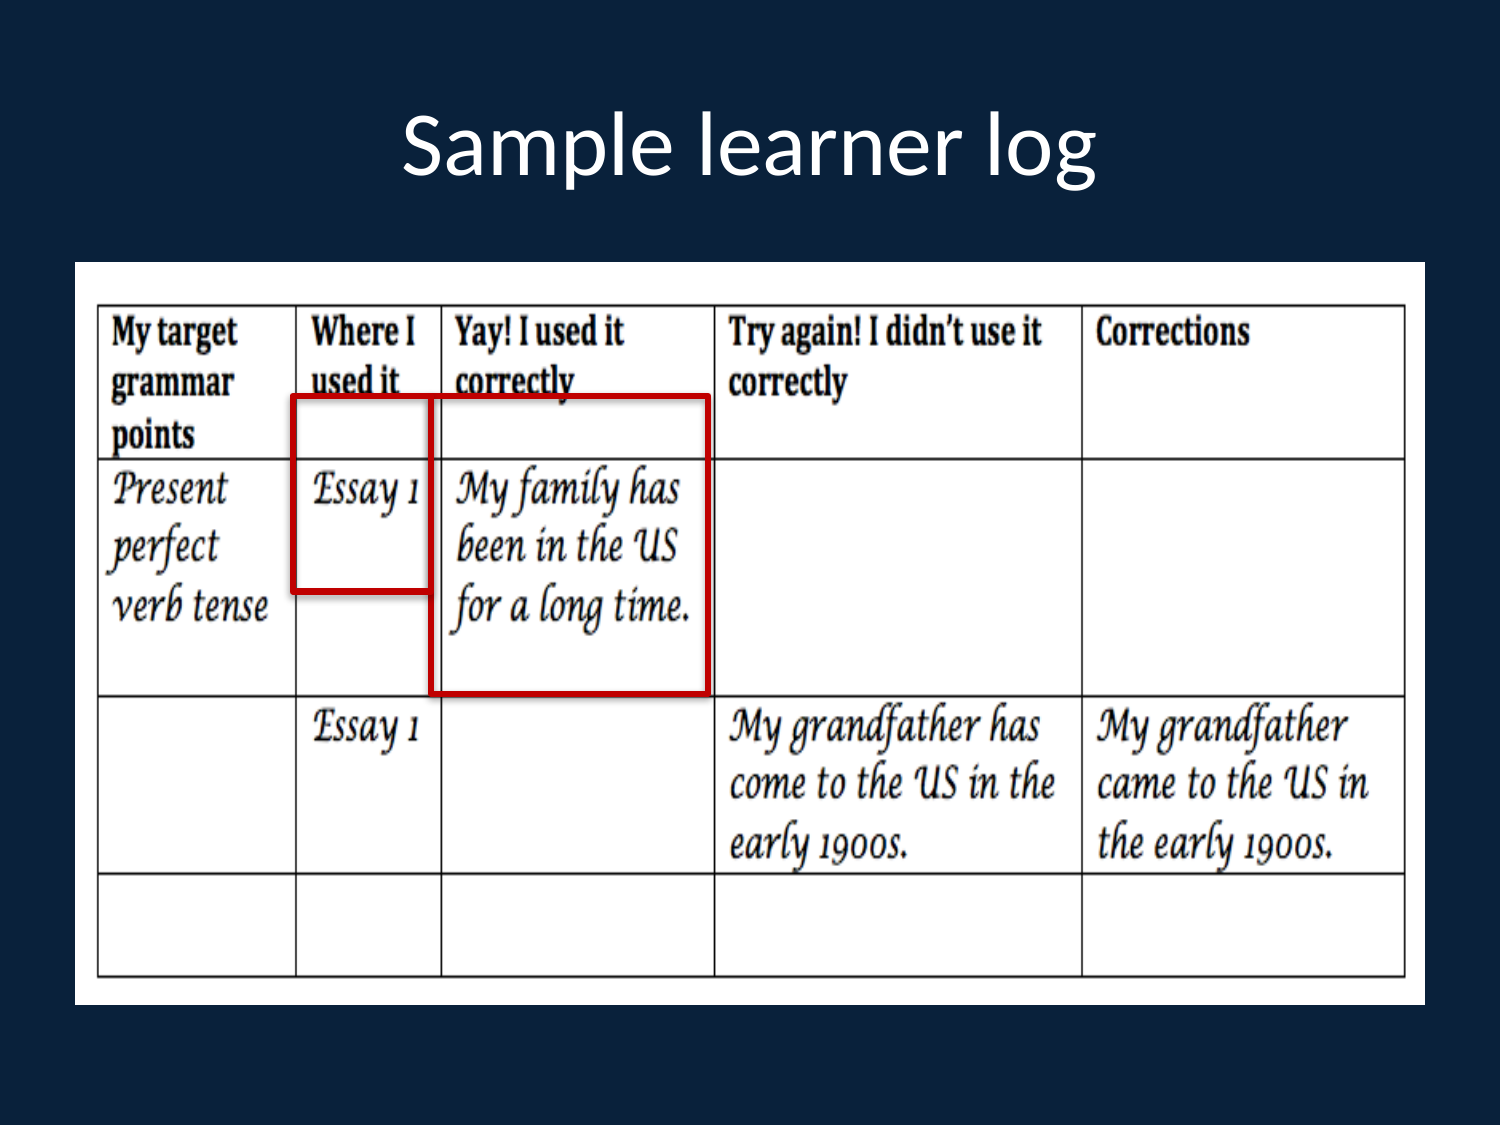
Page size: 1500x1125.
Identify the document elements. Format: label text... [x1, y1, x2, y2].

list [74, 262, 1426, 1006]
title Sample learner log [75, 45, 1425, 233]
